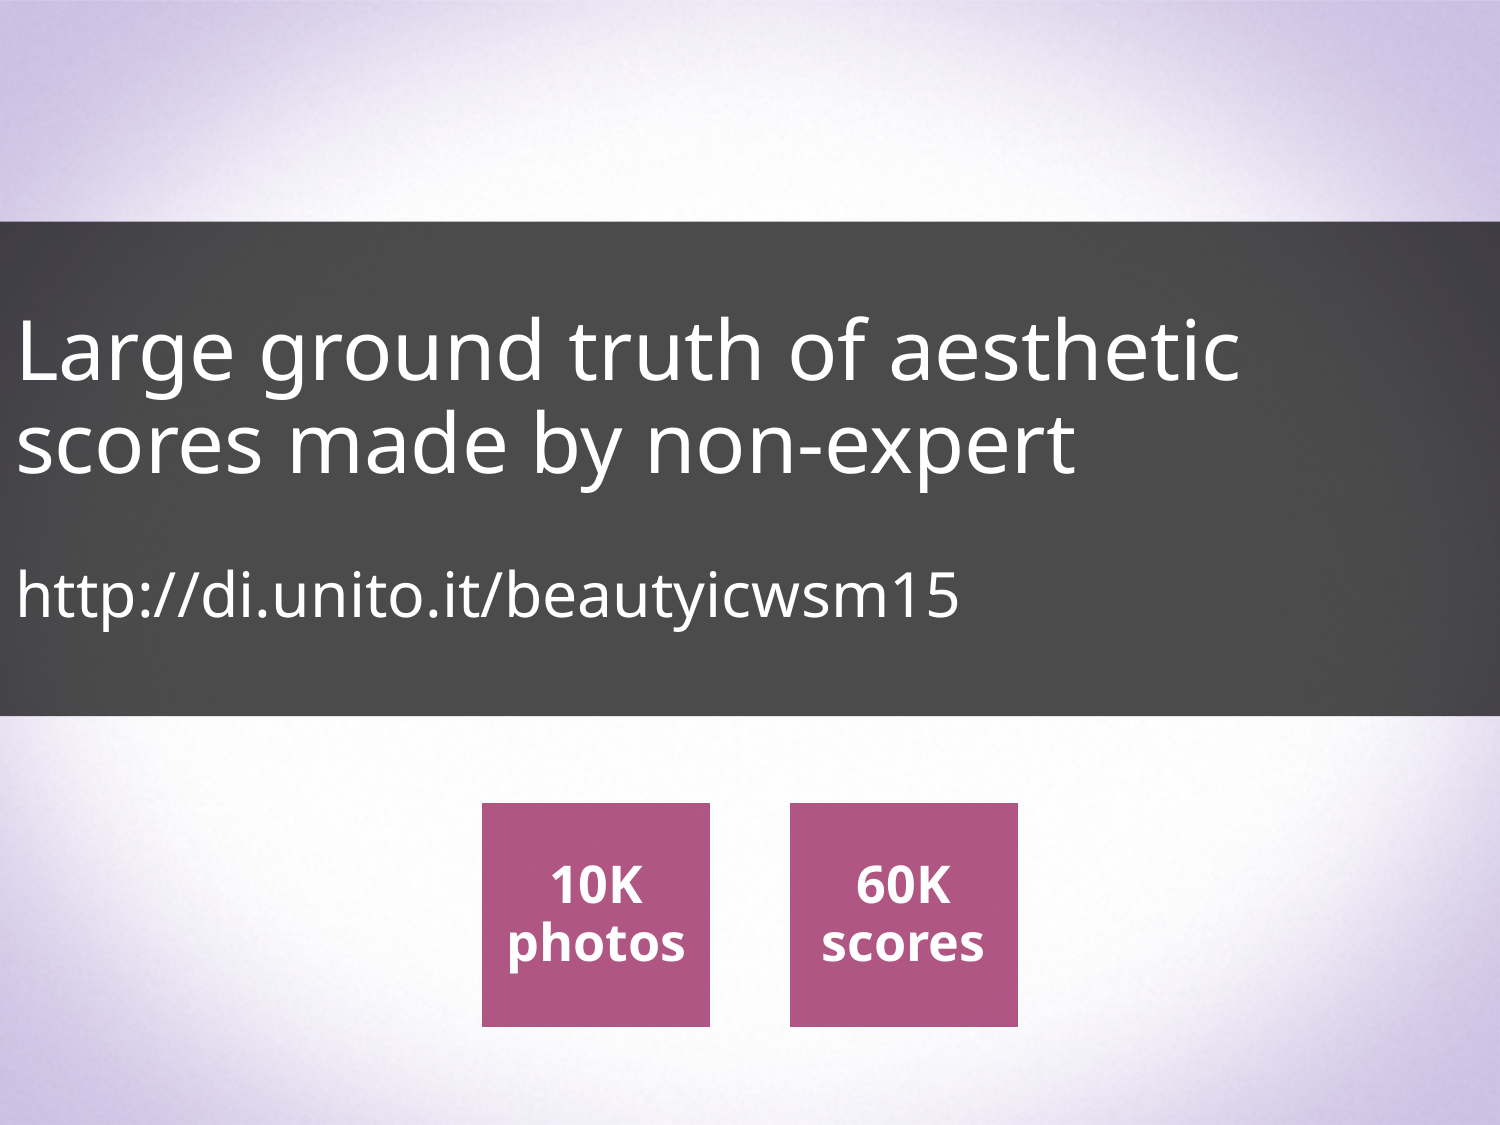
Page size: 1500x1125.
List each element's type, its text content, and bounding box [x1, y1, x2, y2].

text_box Large ground truth of aesthetic scores made by non-expert http://di.unito.it/beautyicwsm15 [0, 221, 1500, 717]
picture [0, 0, 1500, 221]
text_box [481, 802, 1019, 1028]
picture [0, 717, 1500, 1125]
